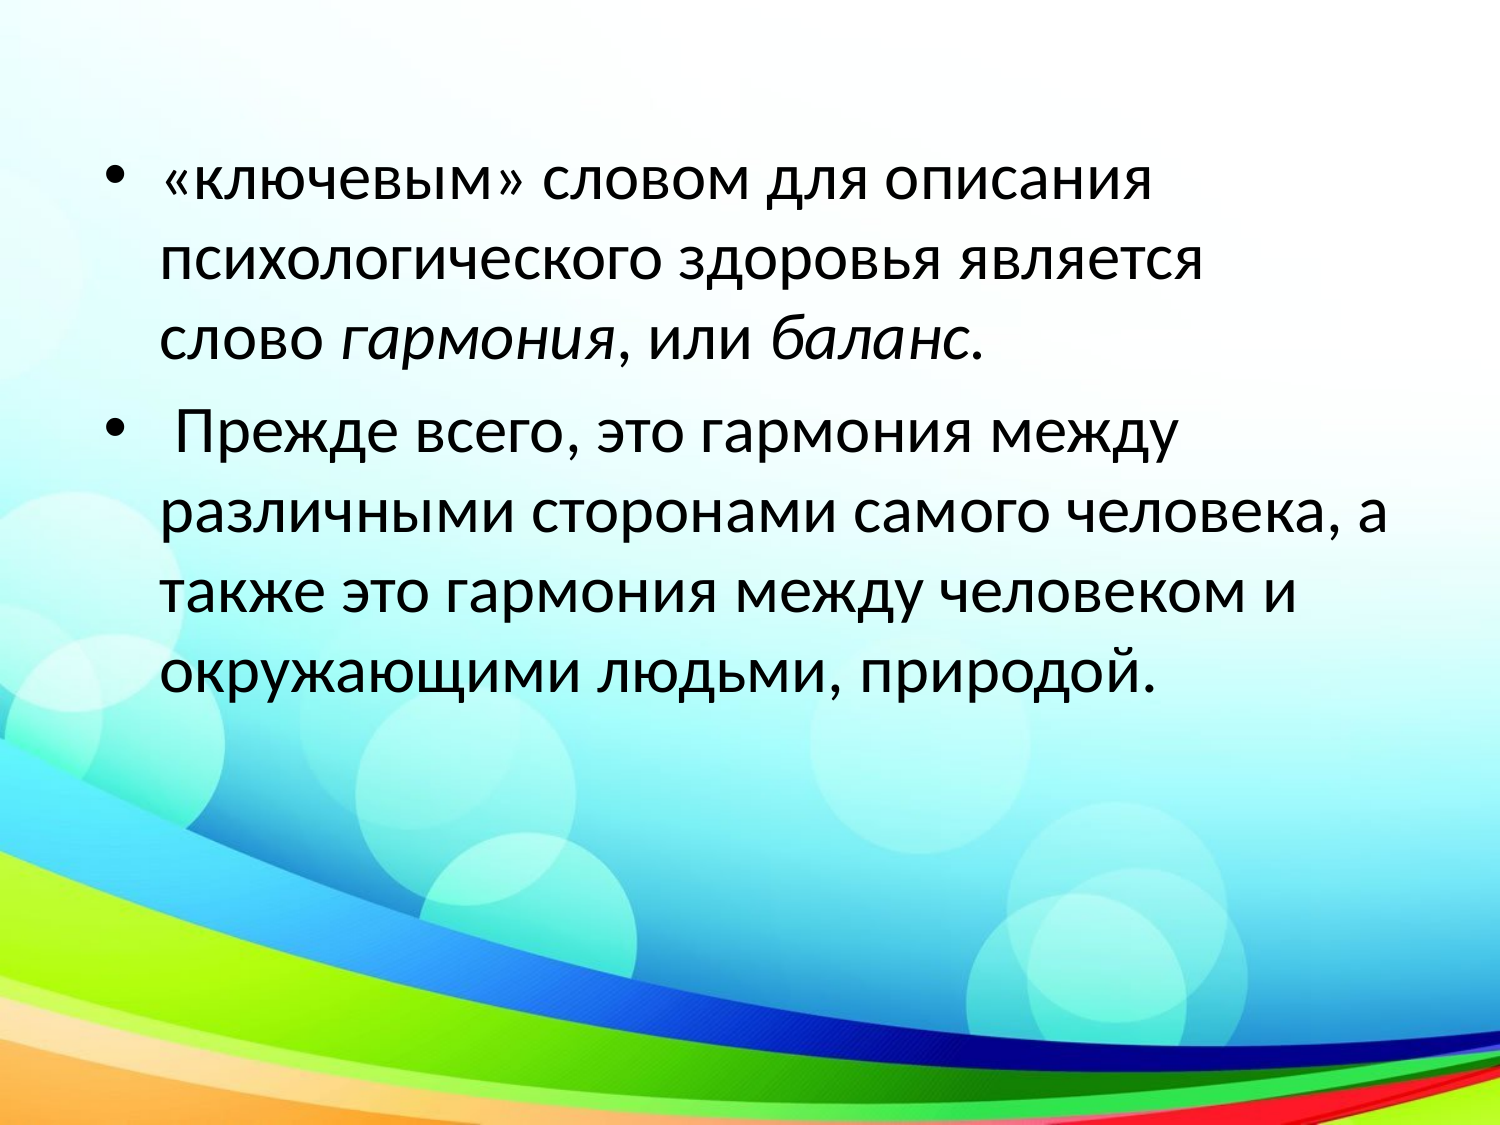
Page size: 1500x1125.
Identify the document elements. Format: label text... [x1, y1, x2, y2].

list «ключевым» словом для описания психологического здоровья является слово гармония, или баланс. Прежде всего, это гармония между различными сторонами самого человека, а также это гармония между человеком и окружающими людьми, природой. [88, 125, 1439, 868]
picture [0, 0, 1500, 1125]
